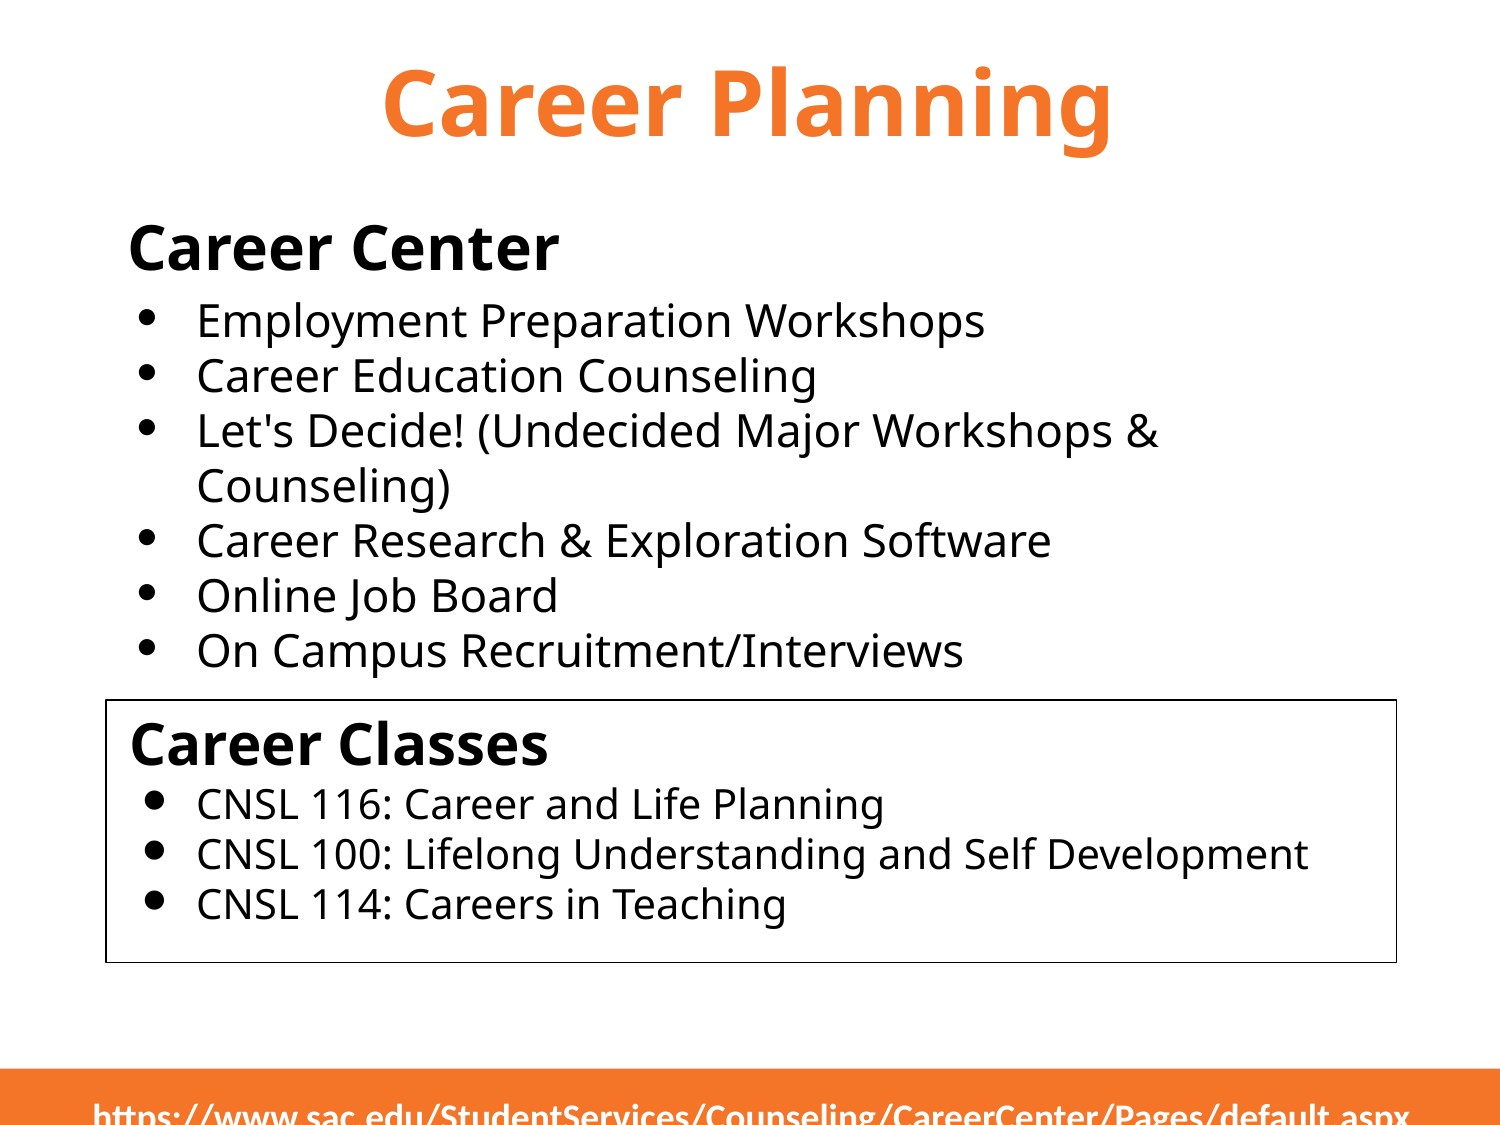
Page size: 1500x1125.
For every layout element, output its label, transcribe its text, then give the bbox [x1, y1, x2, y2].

text_box https://www.sac.edu/StudentServices/Counseling/CareerCenter/Pages/default.aspx [0, 1068, 1500, 1125]
text_box Career Classes CNSL 116: Career and Life Planning CNSL 100: Lifelong Understanding and Self Development CNSL 114: Careers in Teaching [106, 699, 1397, 963]
title Career Planning [0, 24, 1498, 175]
list Career Center Employment Preparation Workshops Career Education Counseling Let's Decide! (Undecided Major Workshops & Counseling) Career Research & Exploration Software Online Job Board On Campus Recruitment/Interviews [106, 200, 1397, 675]
